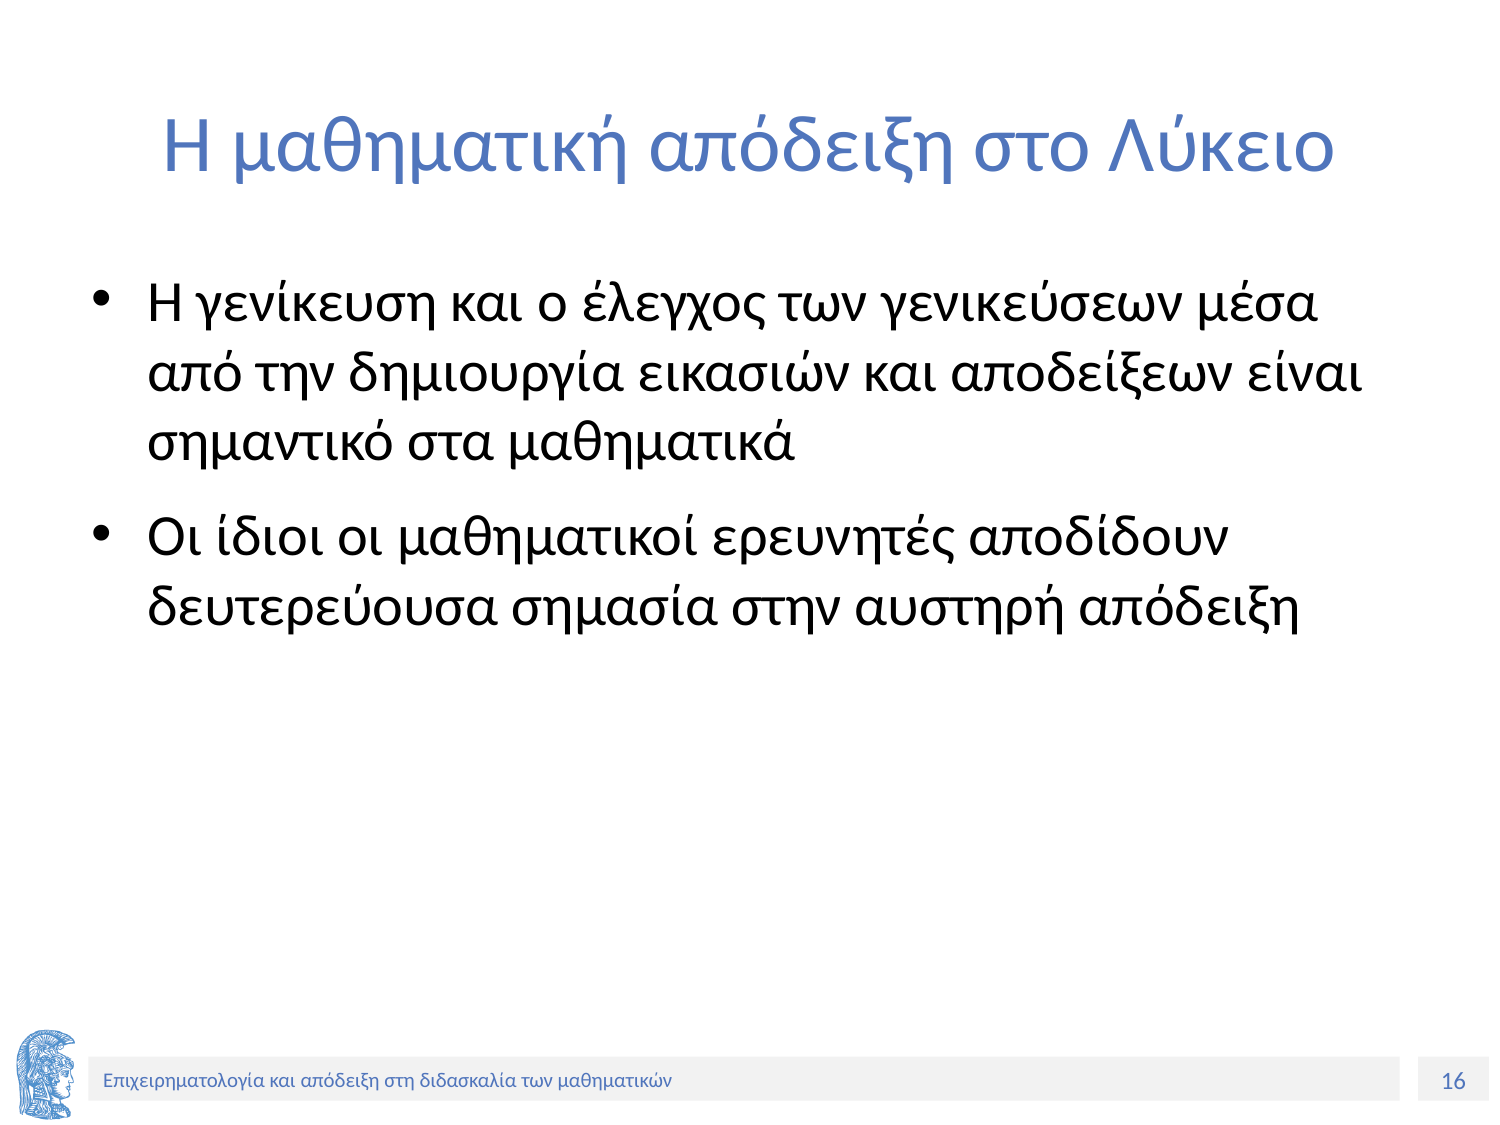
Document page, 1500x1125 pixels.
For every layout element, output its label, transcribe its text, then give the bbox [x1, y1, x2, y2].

list Η γενίκευση και ο έλεγχος των γενικεύσεων μέσα από την δημιουργία εικασιών και αποδείξεων είναι σημαντικό στα μαθηματικά Οι ίδιοι οι μαθηματικοί ερευνητές αποδίδουν δευτερεύουσα σημασία στην αυστηρή απόδειξη [76, 255, 1427, 998]
title Η μαθηματική απόδειξη στο Λύκειο [75, 45, 1425, 233]
picture [9, 1026, 81, 1120]
